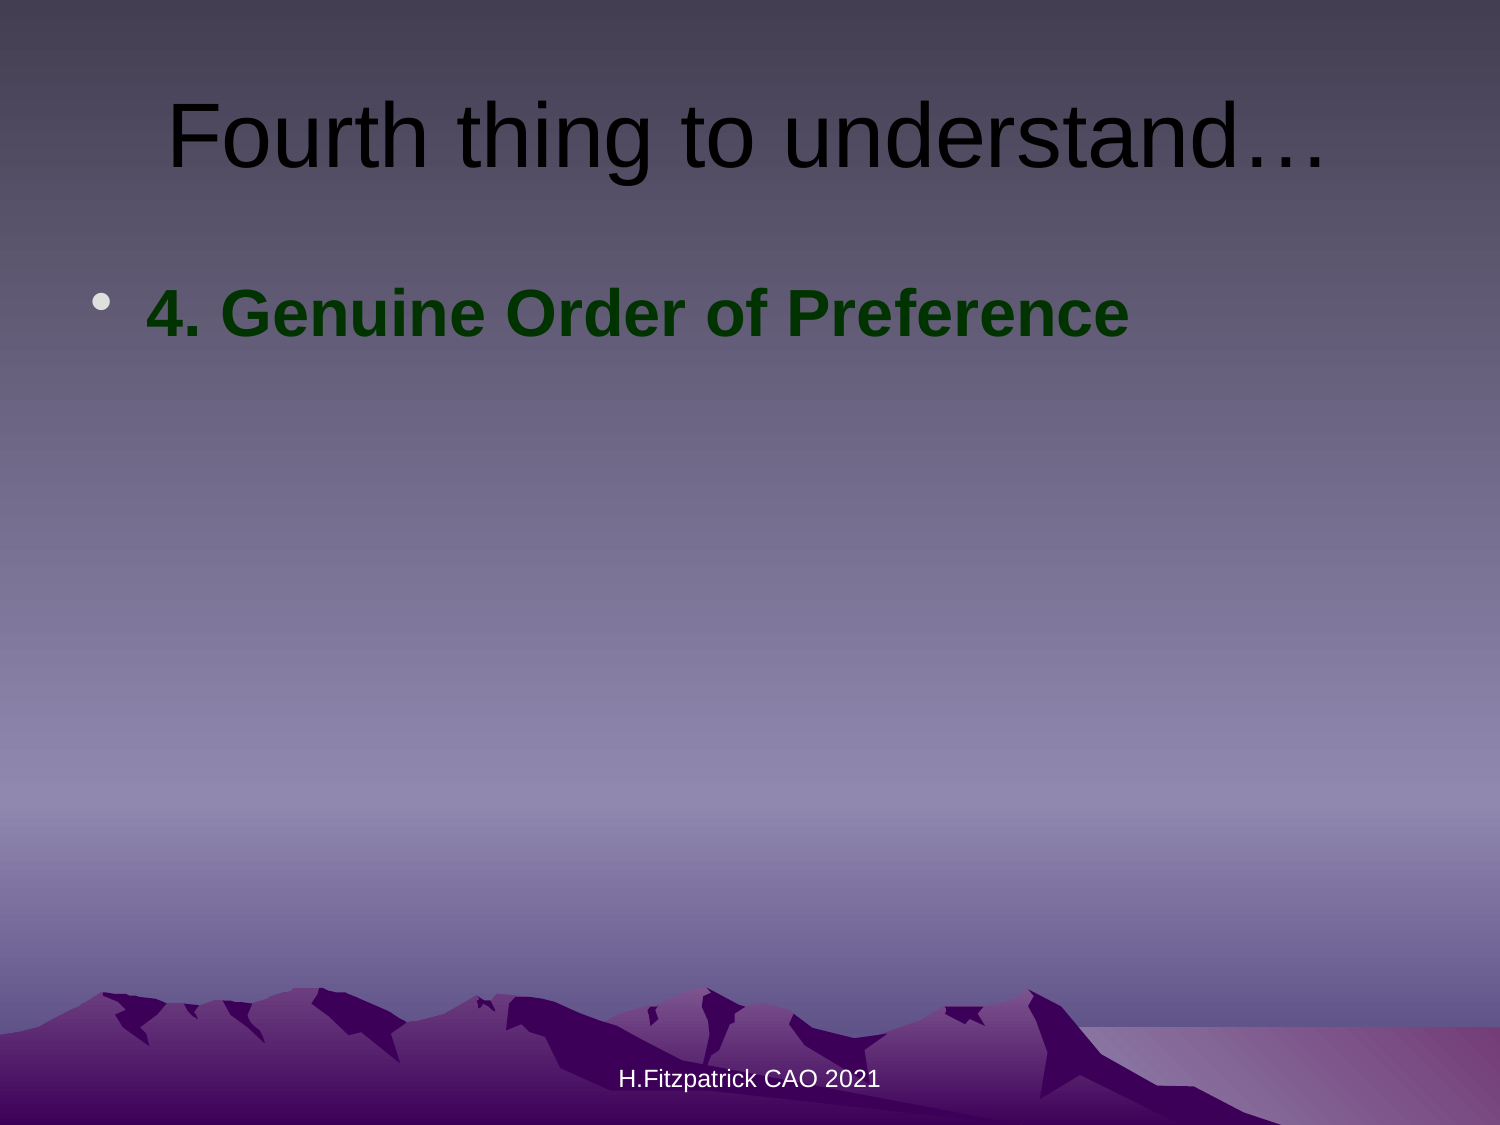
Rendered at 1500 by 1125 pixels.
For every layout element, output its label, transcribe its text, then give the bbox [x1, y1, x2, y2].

list 4. Genuine Order of Preference [74, 262, 1426, 1001]
footer H.Fitzpatrick CAO 2021 [512, 1025, 988, 1100]
title Fourth thing to understand… [75, 37, 1425, 225]
